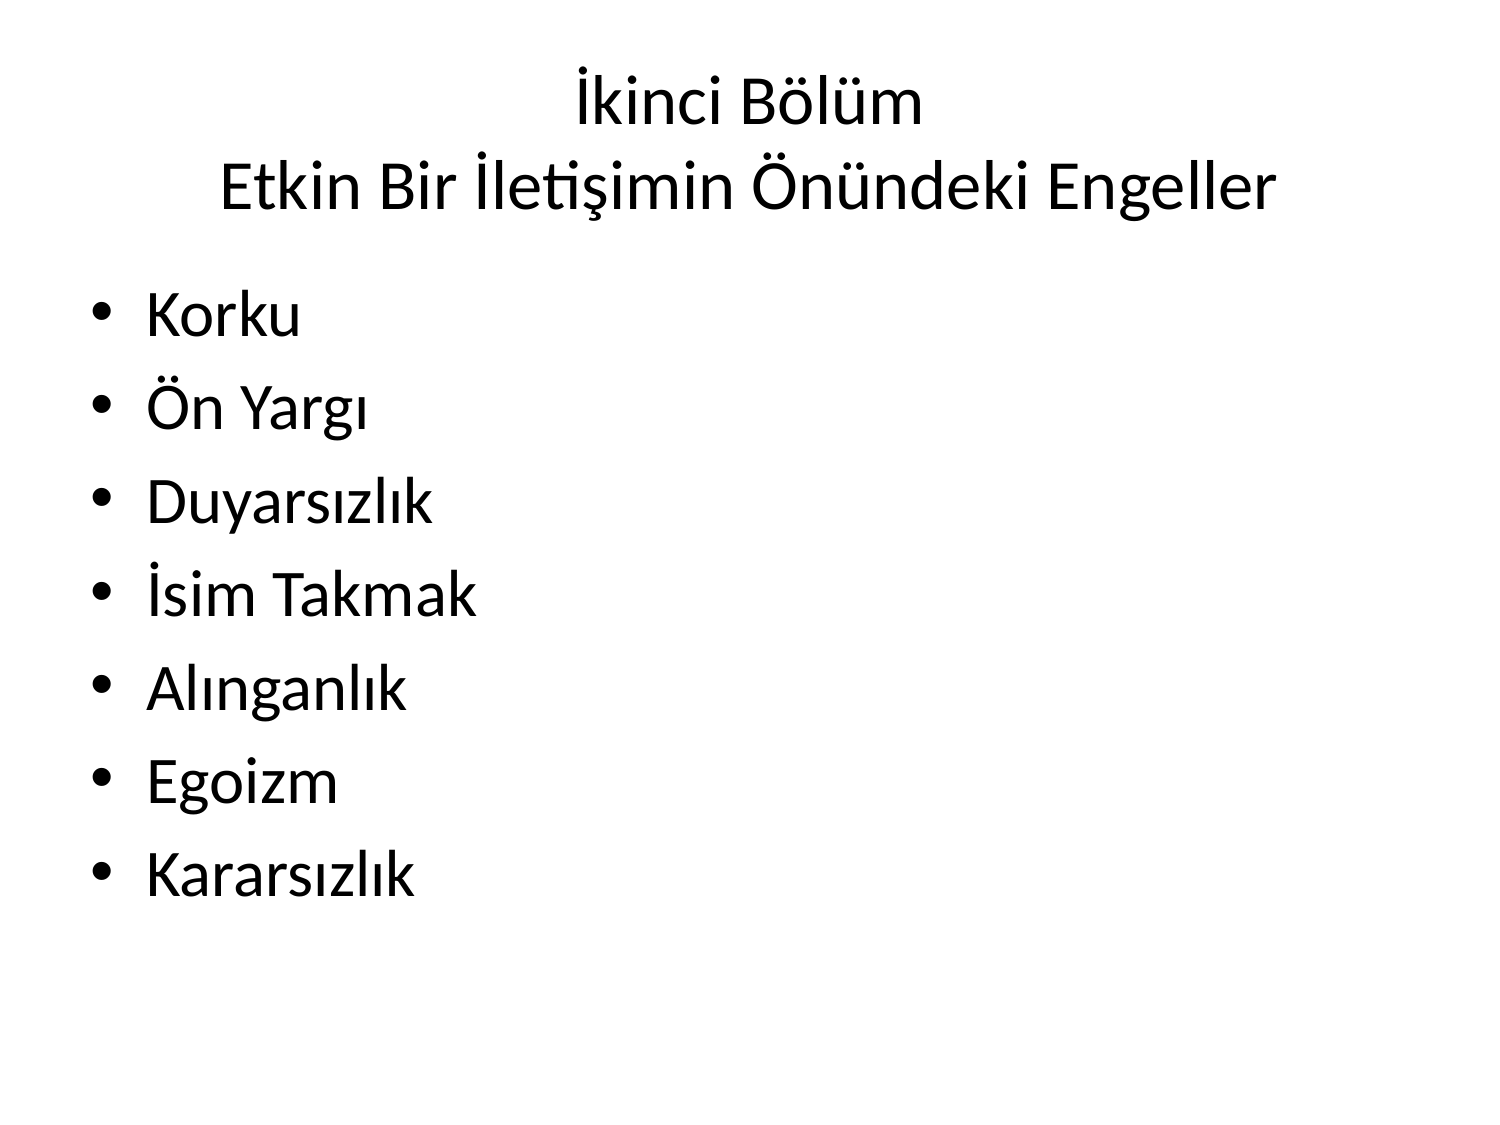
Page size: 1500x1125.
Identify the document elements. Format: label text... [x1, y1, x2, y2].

list Korku Ön Yargı Duyarsızlık İsim Takmak Alınganlık Egoizm Kararsızlık [75, 262, 1425, 1005]
title İkinci Bölüm Etkin Bir İletişimin Önündeki Engeller [75, 45, 1425, 233]
